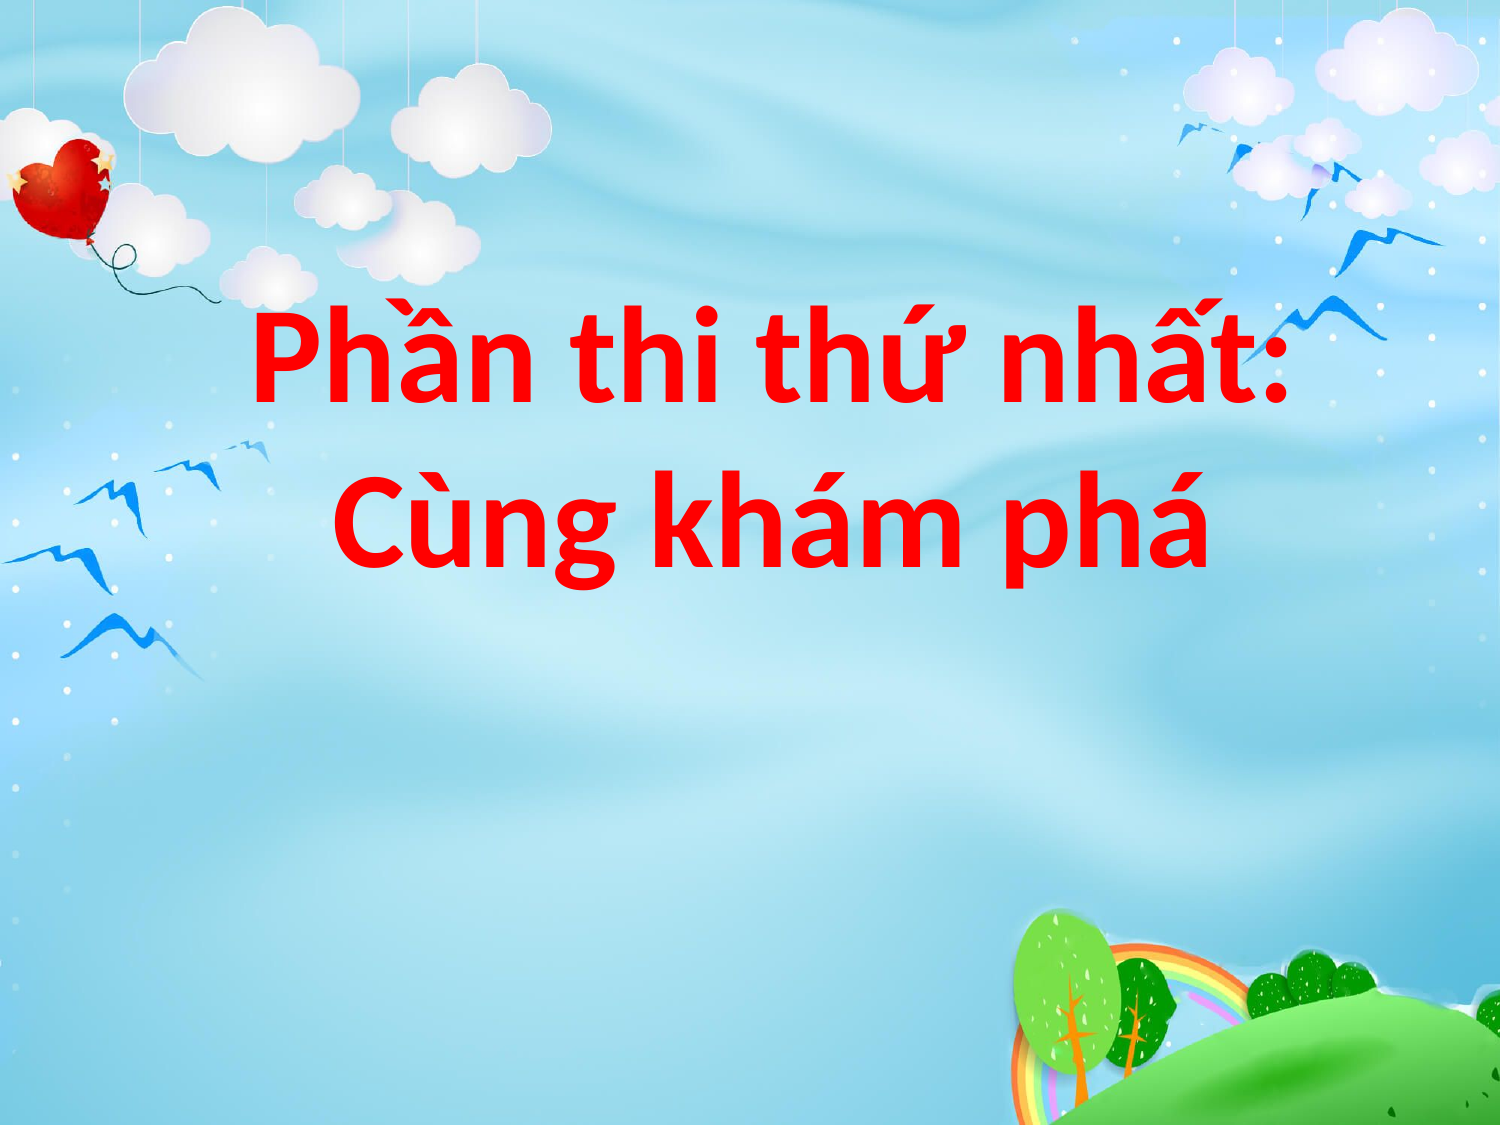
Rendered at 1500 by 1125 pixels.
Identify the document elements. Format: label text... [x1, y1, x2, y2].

text_box Phần thi thứ nhất: Cùng khám phá [210, 257, 1336, 603]
picture [0, 0, 1500, 1125]
